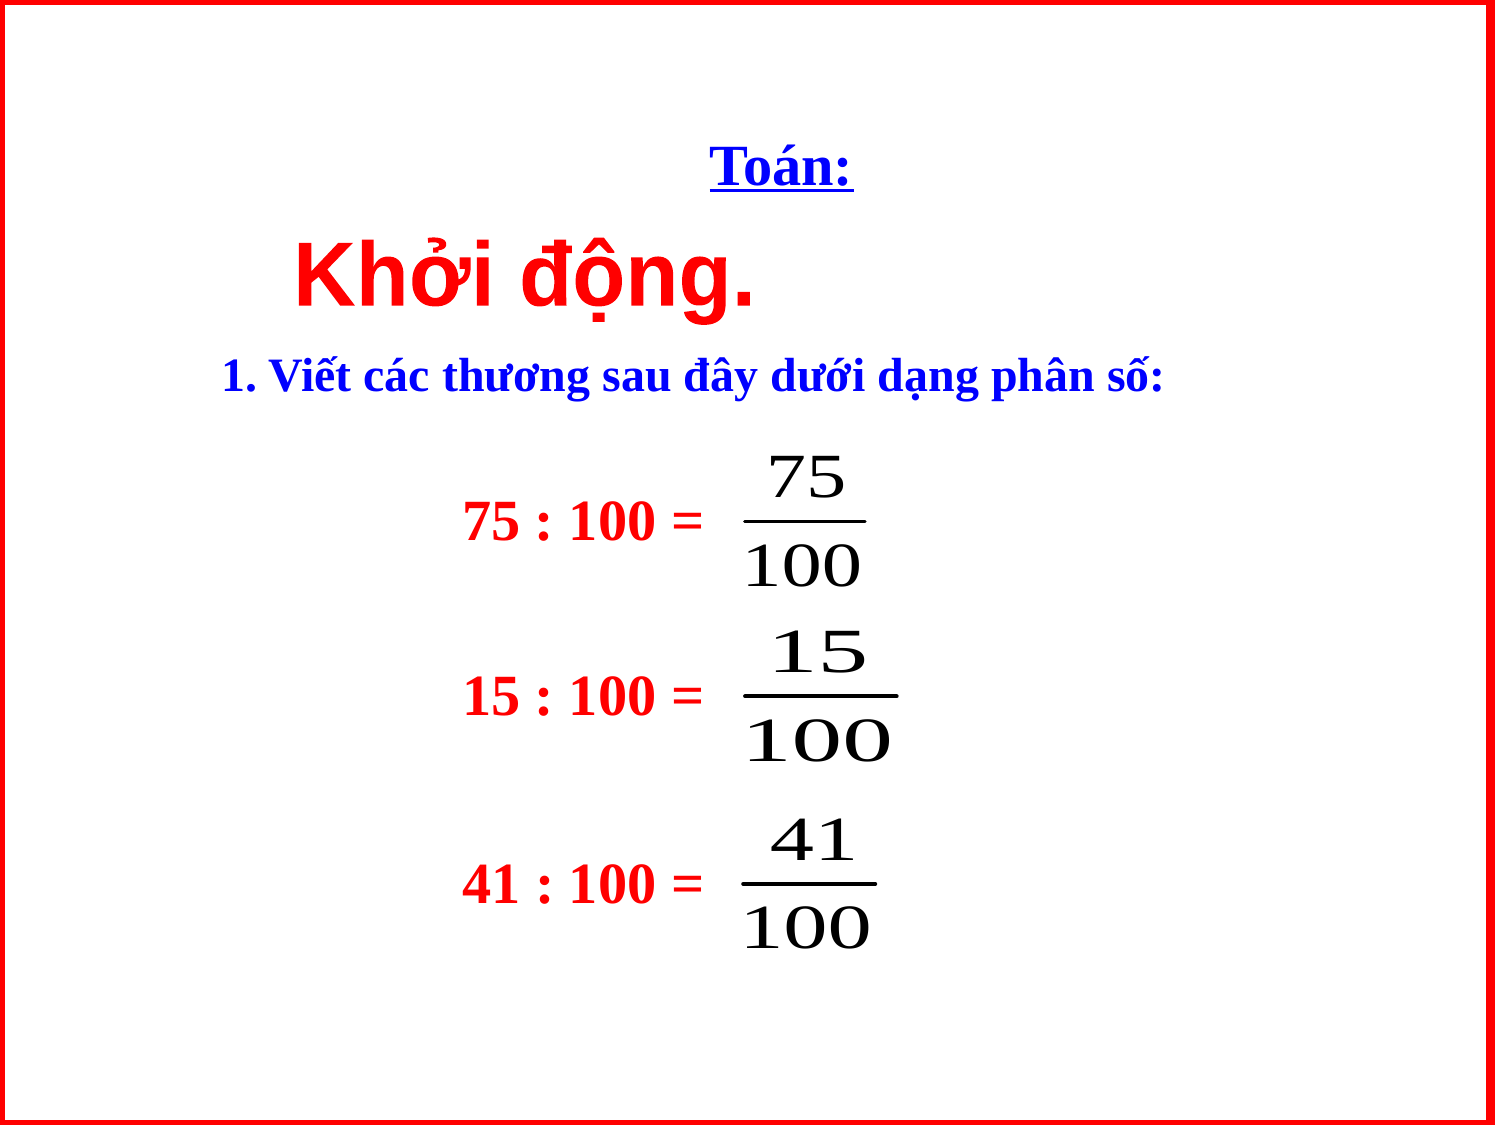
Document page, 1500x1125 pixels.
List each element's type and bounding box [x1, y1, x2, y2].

text_box [0, 0, 1491, 1125]
text_box [730, 437, 880, 601]
text_box [728, 799, 891, 963]
text_box [728, 612, 915, 776]
